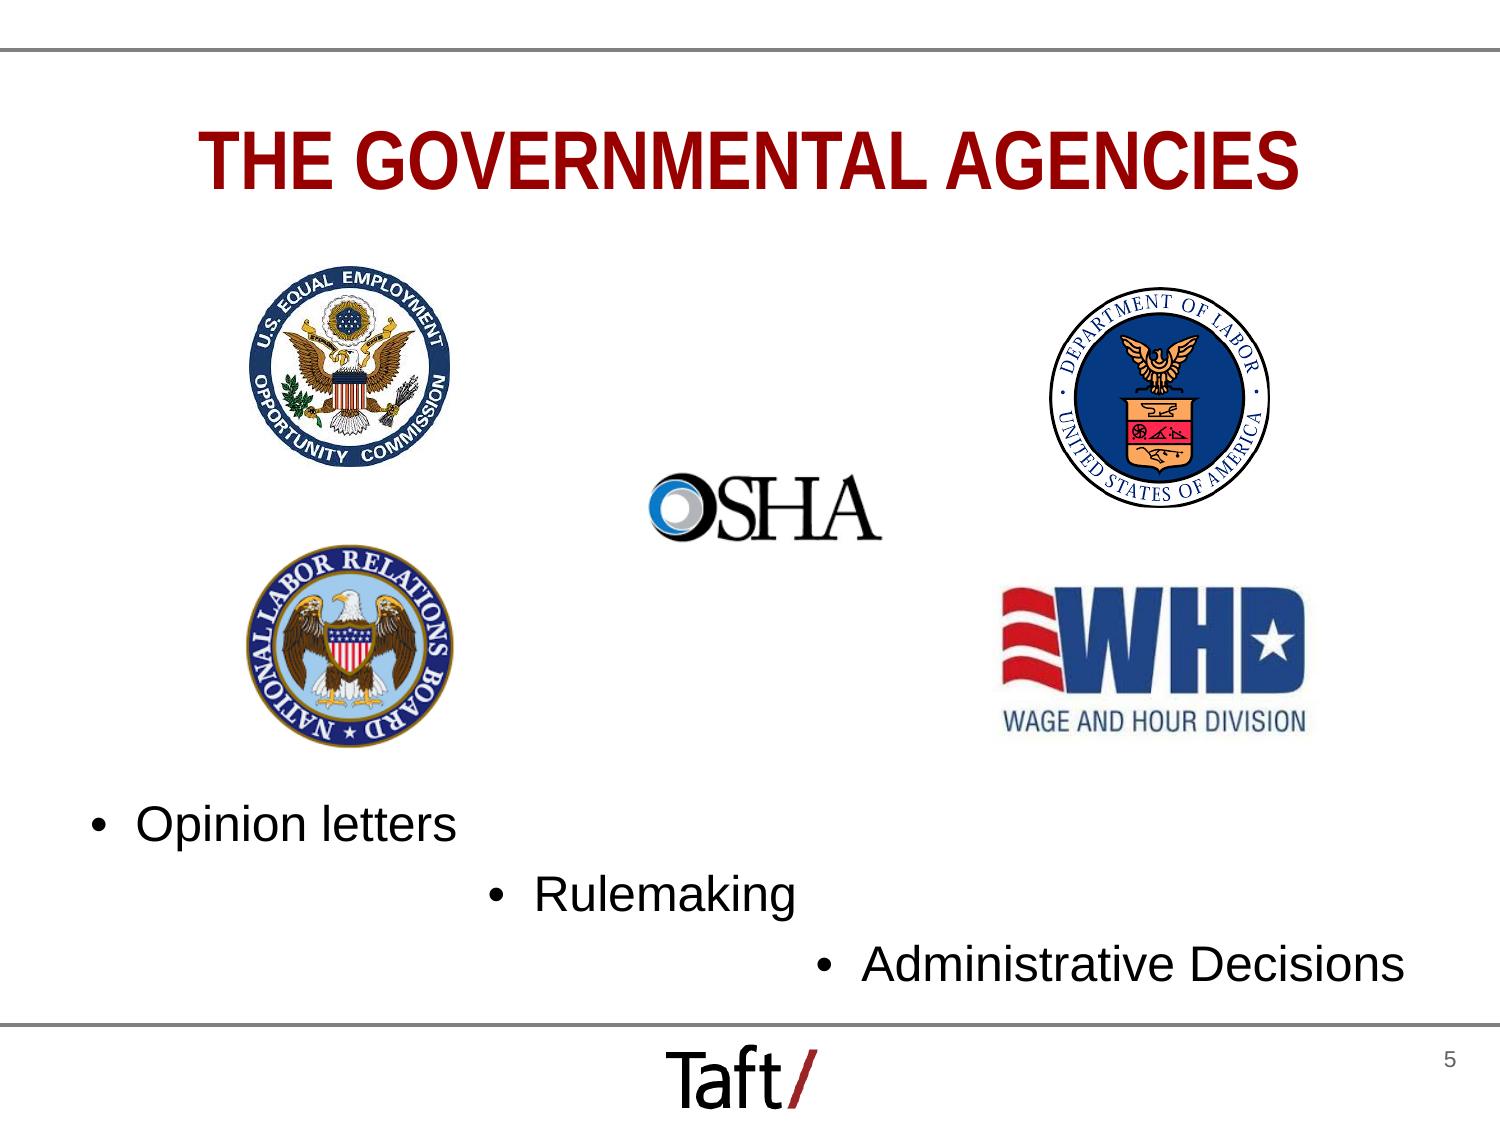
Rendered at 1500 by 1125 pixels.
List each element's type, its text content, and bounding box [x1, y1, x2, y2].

picture [608, 393, 923, 621]
picture [658, 1027, 822, 1113]
picture [249, 266, 451, 468]
title THE GOVERNMENTAL AGENCIES [50, 62, 1450, 250]
list • Opinion letters • Rulemaking • Administrative Decisions [75, 784, 1425, 953]
picture [151, 544, 548, 750]
picture [974, 566, 1328, 744]
picture [1049, 287, 1270, 508]
